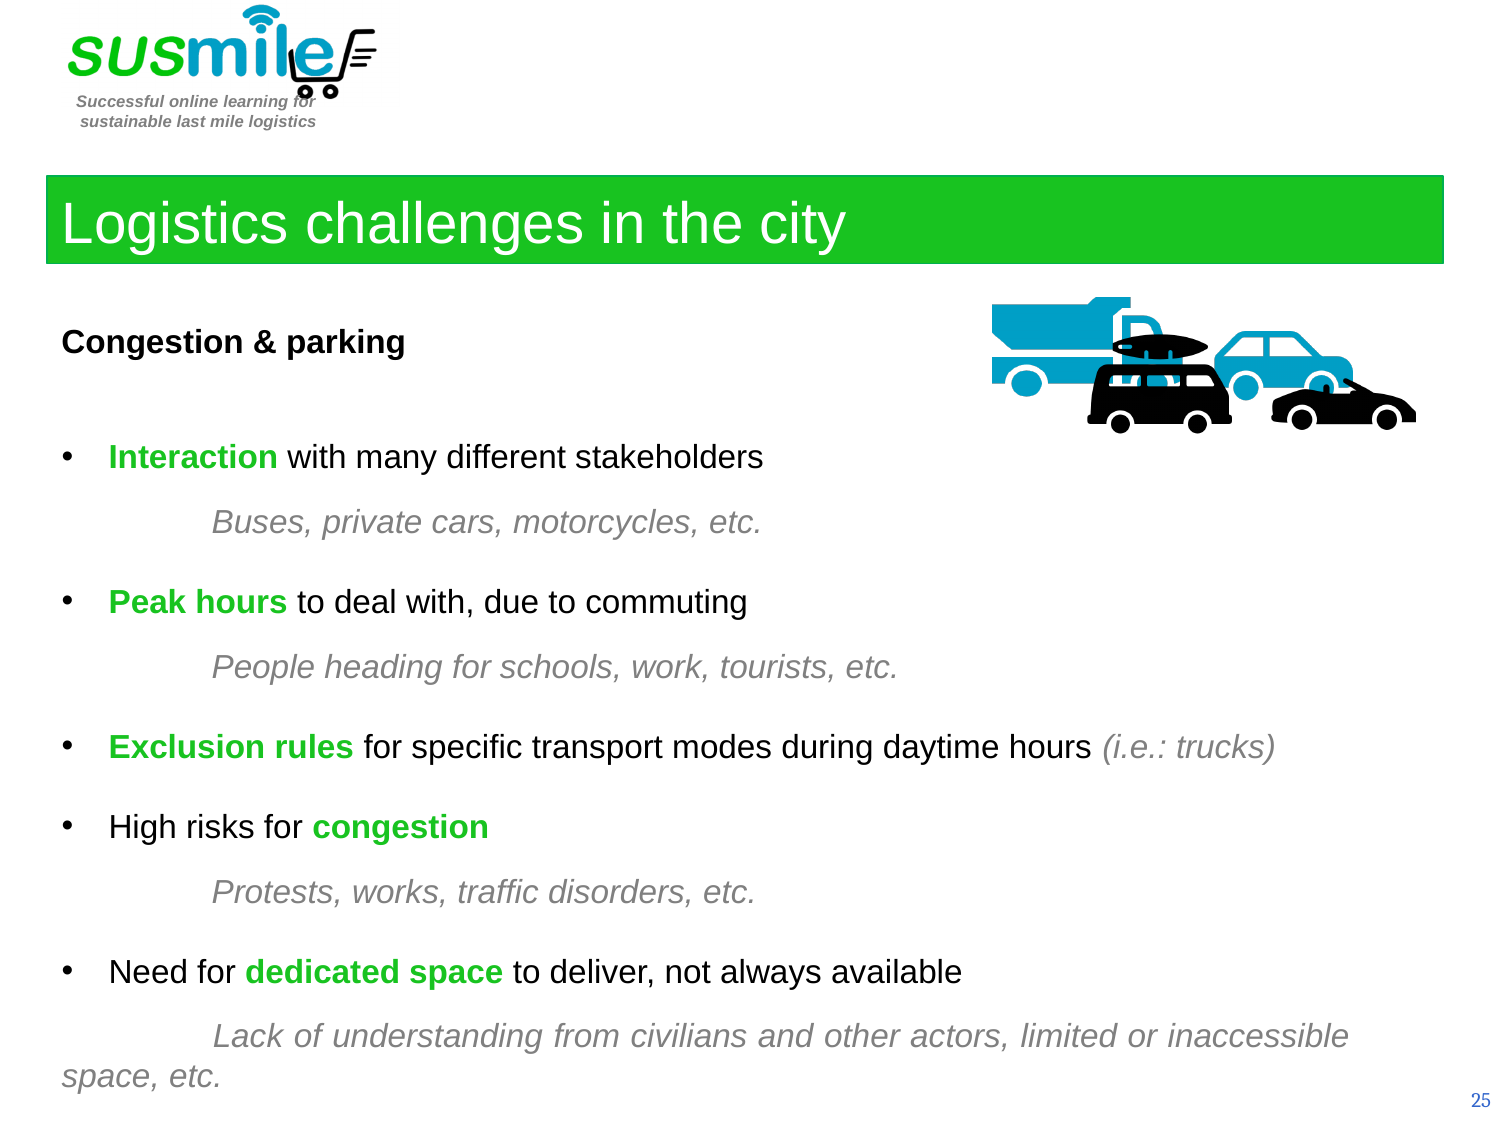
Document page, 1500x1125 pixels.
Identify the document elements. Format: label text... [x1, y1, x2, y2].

text_box Congestion & parking [46, 312, 517, 368]
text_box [983, 256, 1419, 481]
text_box Interaction with many different stakeholders Buses, private cars, motorcycles, etc. Peak hours to deal with, due to commuting People heading for schools, work, tourists, etc. Exclusion rules for specific transport modes during daytime hours (i.e.: trucks) High risks for congestion Protests, works, traffic disorders, etc. Need for dedicated space to deliver, not always available Lack of understanding from civilians and other actors, limited or inaccessible space, etc. [46, 428, 1443, 1102]
text_box Logistics challenges in the city [46, 176, 1443, 264]
picture [61, 0, 400, 107]
slide_number 25 [1156, 1069, 1500, 1125]
